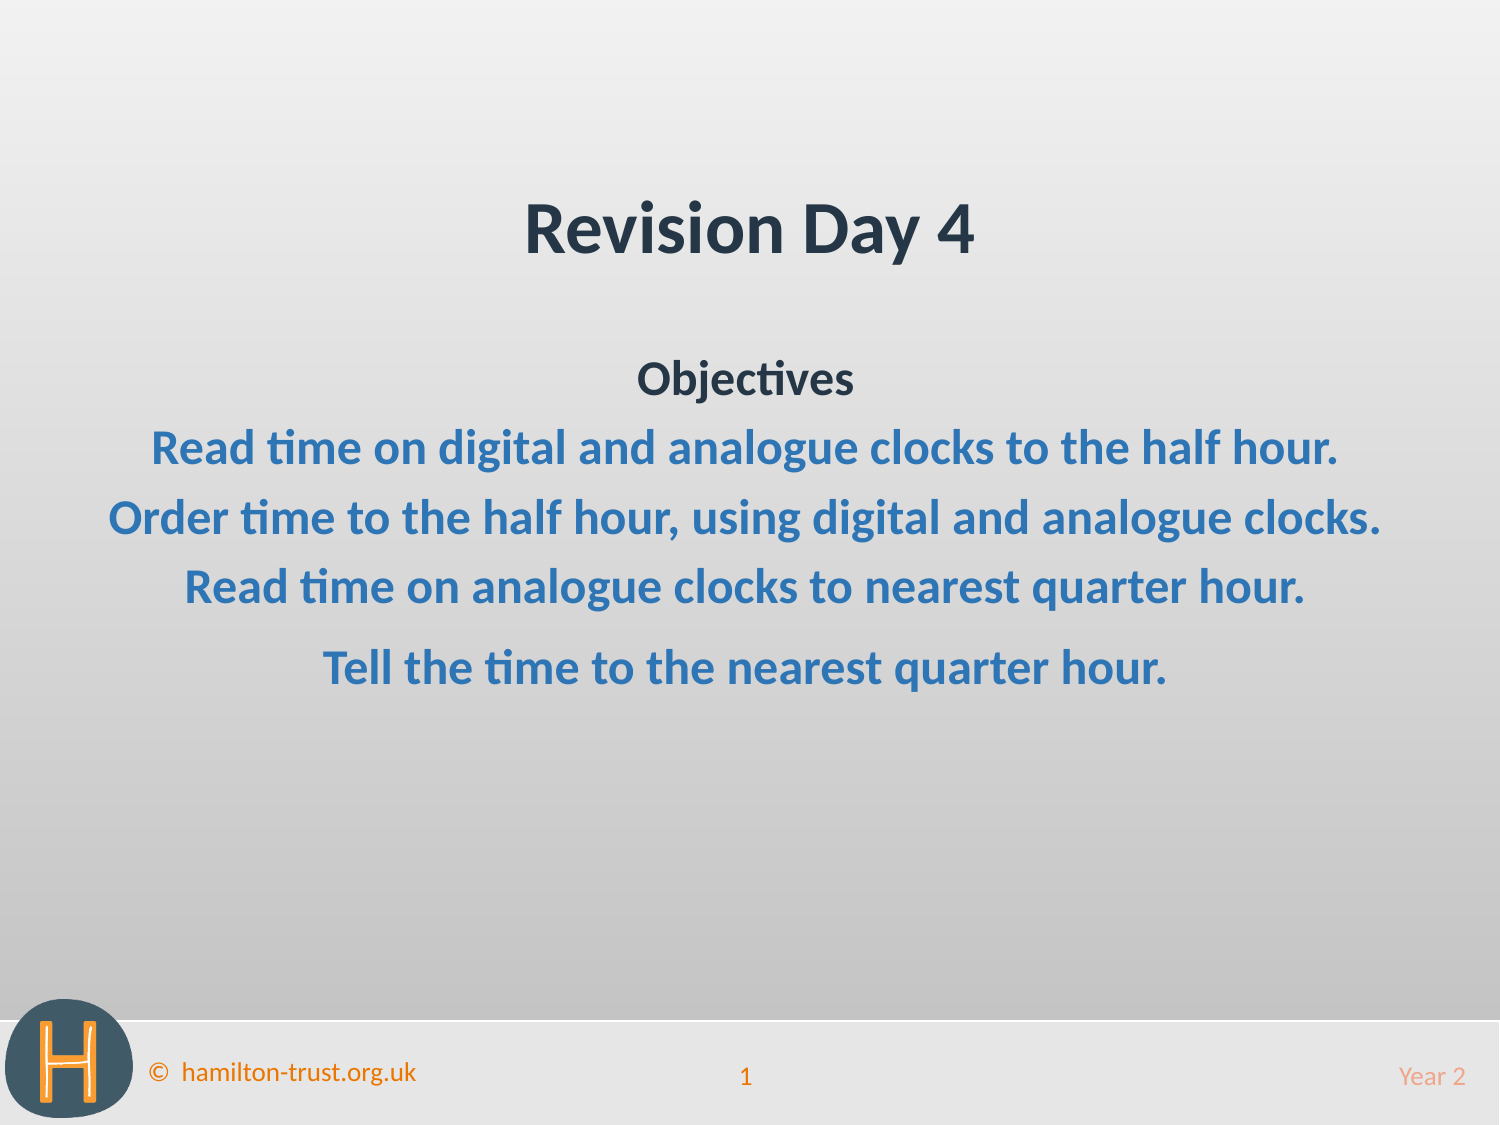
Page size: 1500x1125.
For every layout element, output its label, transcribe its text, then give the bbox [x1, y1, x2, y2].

picture [5, 999, 133, 1118]
text_box Objectives Read time on digital and analogue clocks to the half hour. Order time to the half hour, using digital and analogue clocks. Read time on analogue clocks to nearest quarter hour. Tell the time to the nearest quarter hour. [78, 338, 1413, 783]
slide_number 1 [686, 1044, 805, 1105]
footer Year 2 [975, 1044, 1482, 1105]
text_box Revision Day 4 [19, 171, 1482, 337]
